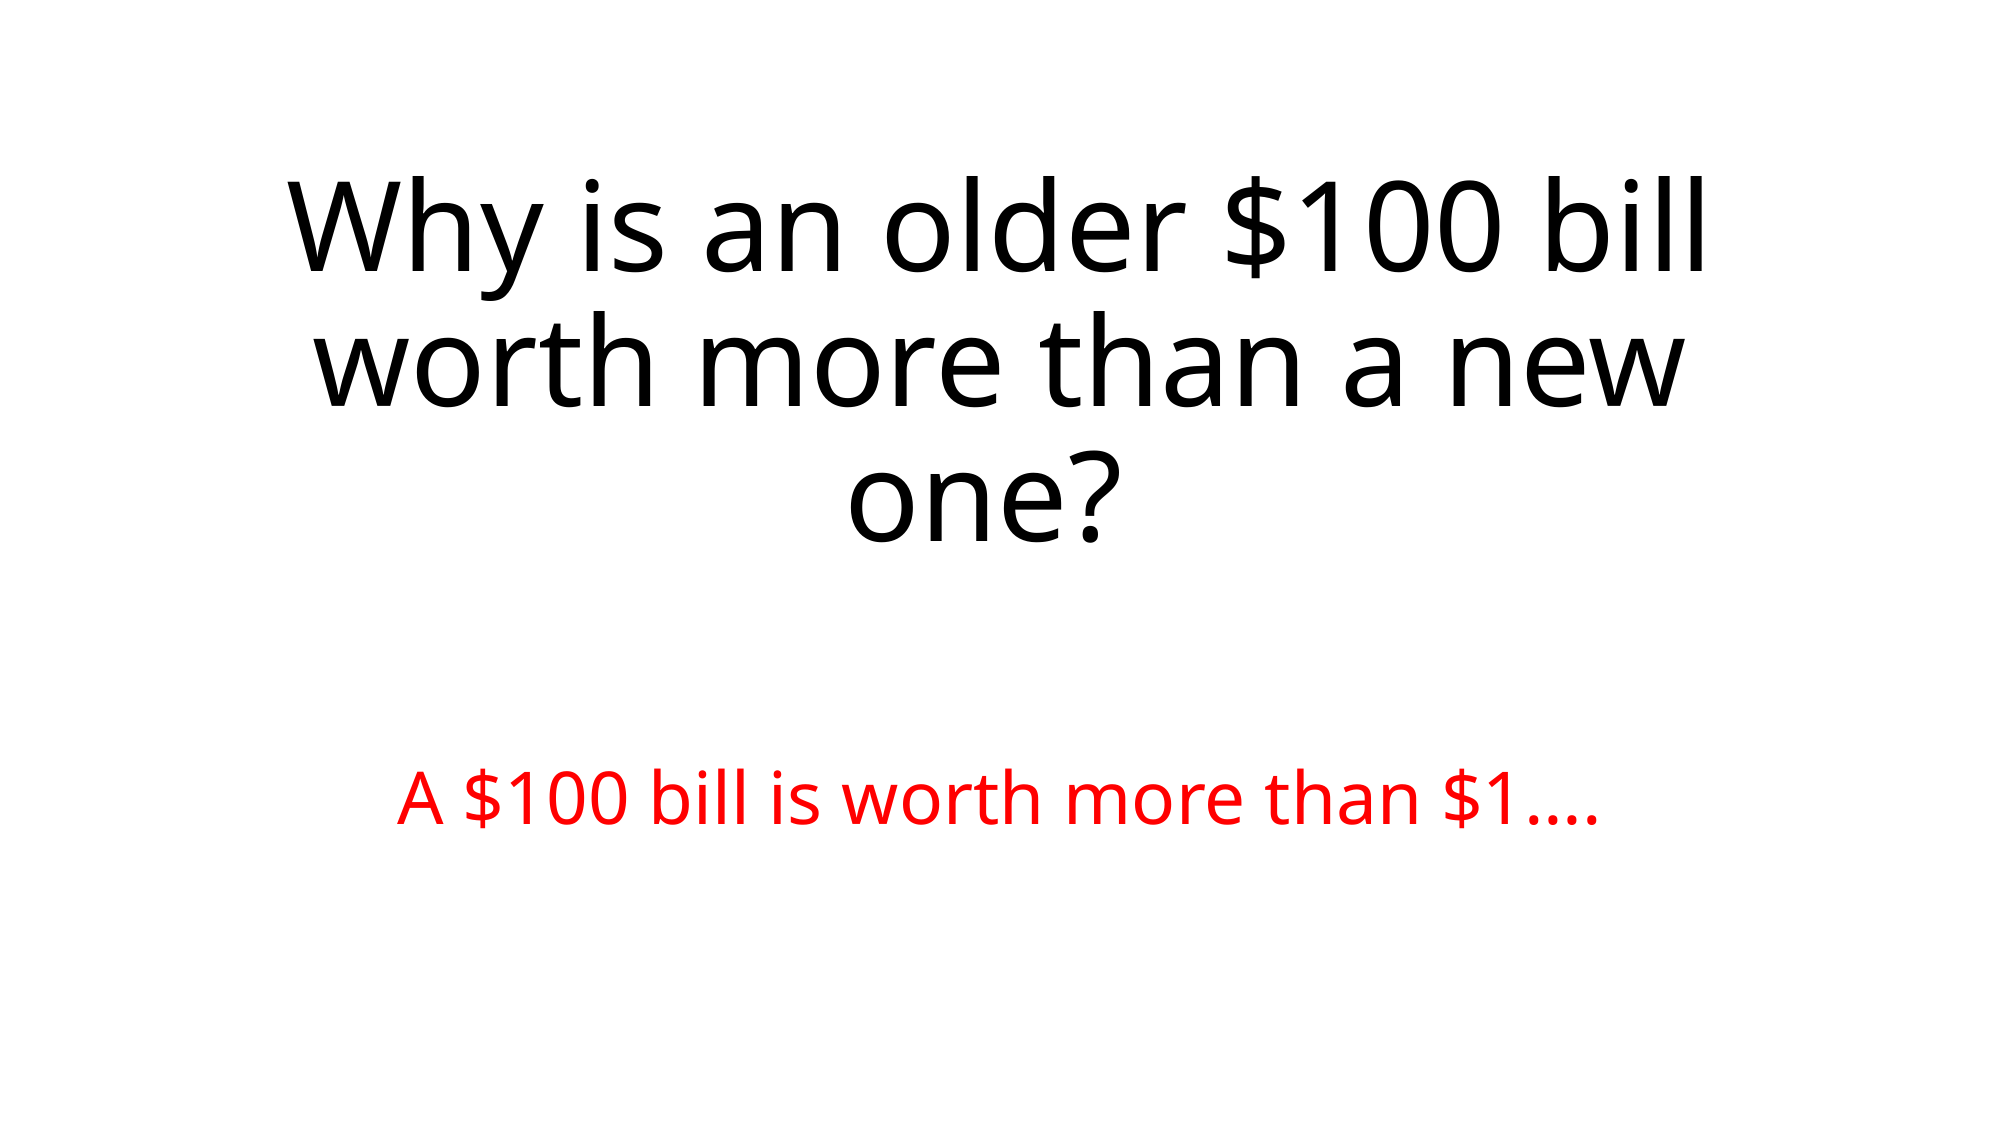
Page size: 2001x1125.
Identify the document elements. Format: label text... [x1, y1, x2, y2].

title Why is an older $100 bill worth more than a new one? [249, 184, 1750, 576]
subtitle A $100 bill is worth more than $1…. [249, 753, 1750, 1026]
